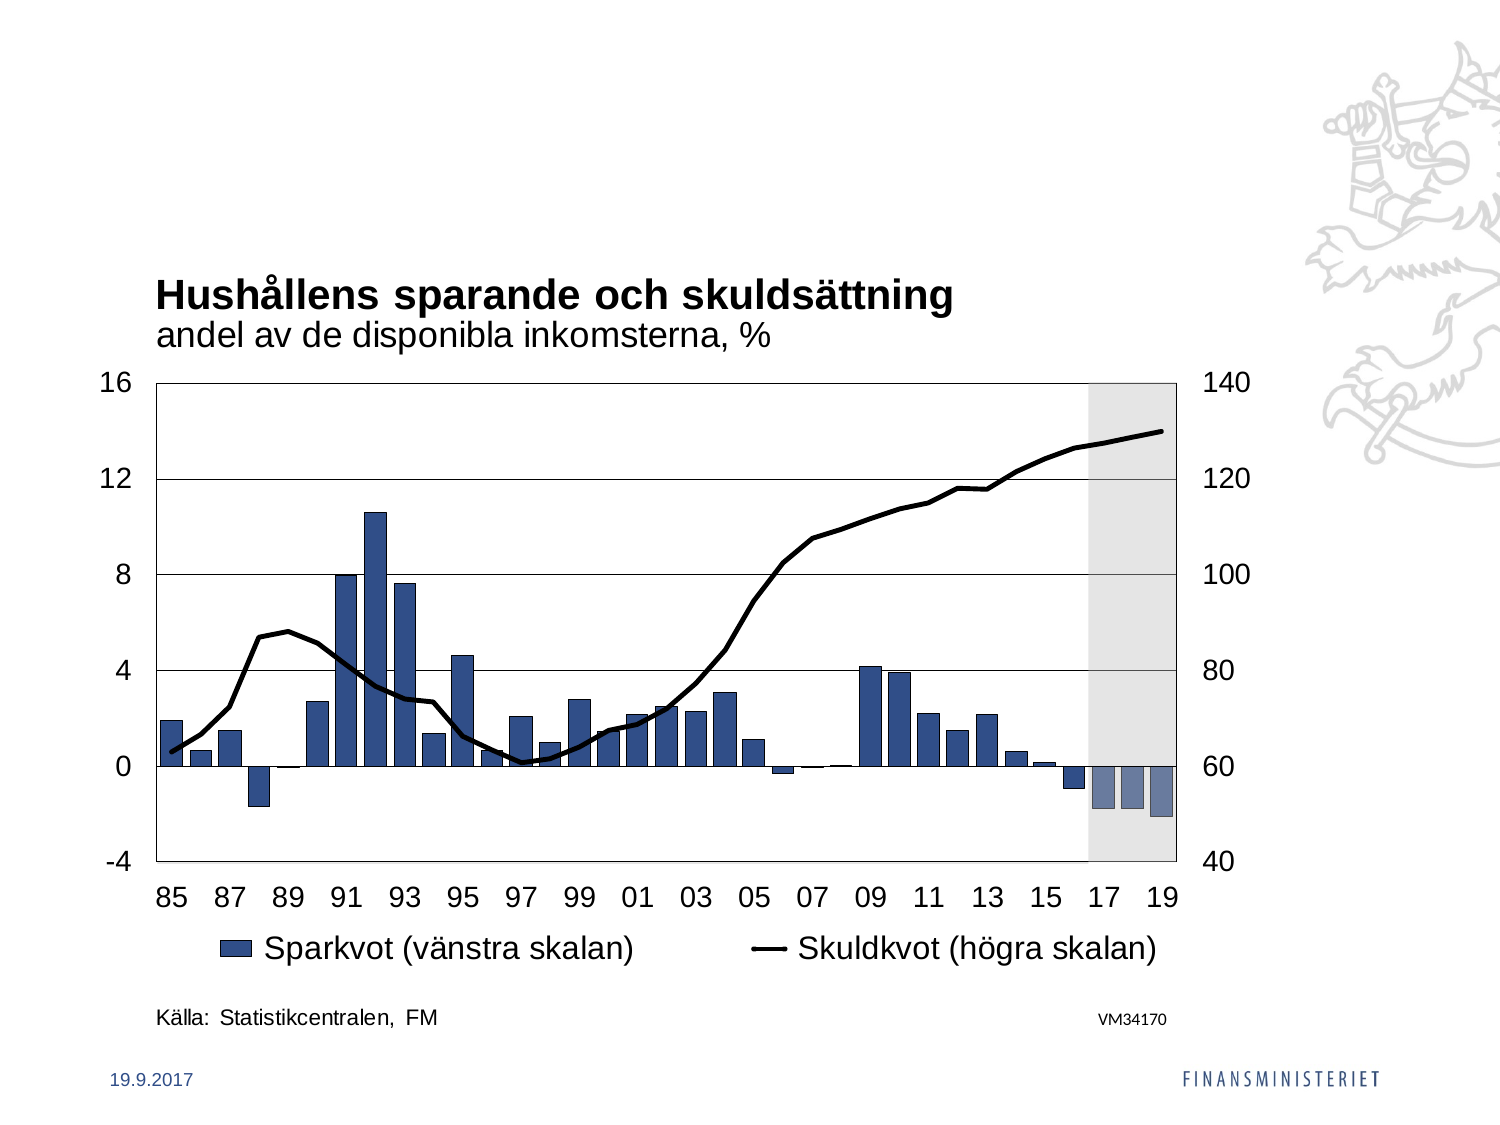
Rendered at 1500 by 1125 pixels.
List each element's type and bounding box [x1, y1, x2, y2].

slide_number [94, 1055, 255, 1103]
picture [1106, 1064, 1456, 1093]
picture [75, 0, 1500, 1046]
